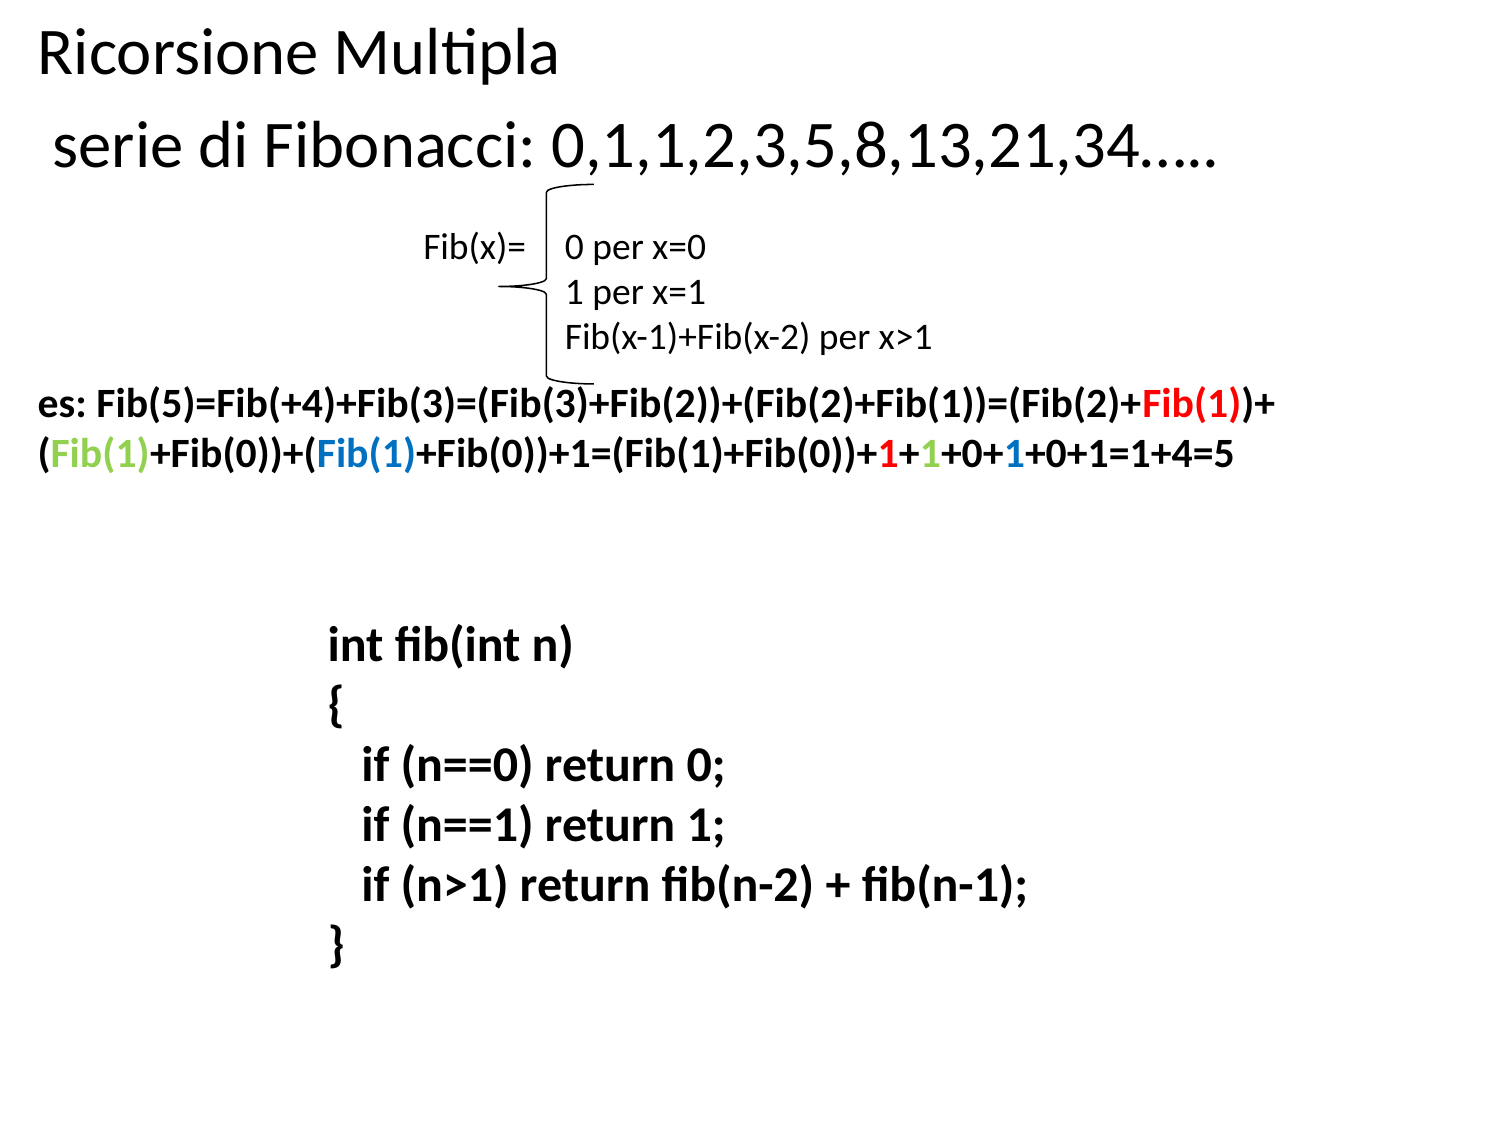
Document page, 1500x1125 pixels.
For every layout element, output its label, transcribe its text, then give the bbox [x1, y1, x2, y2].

text_box int fib(int n) { if (n==0) return 0; if (n==1) return 1; if (n>1) return fib(n-2) + fib(n-1); } [312, 603, 1187, 979]
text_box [395, 184, 953, 385]
list Ricorsione Multipla serie di Fibonacci: 0,1,1,2,3,5,8,13,21,34….. es: Fib(5)=Fib(+4)+Fib(3)=(Fib(3)+Fib(2))+(Fib(2)+Fib(1))=(Fib(2)+Fib(1))+(Fib(1)+Fib(0))+(Fib(1)+Fib(0))+1=(Fib(1)+Fib(0))+1+1+0+1+0+1=1+4=5 [22, 0, 1500, 752]
